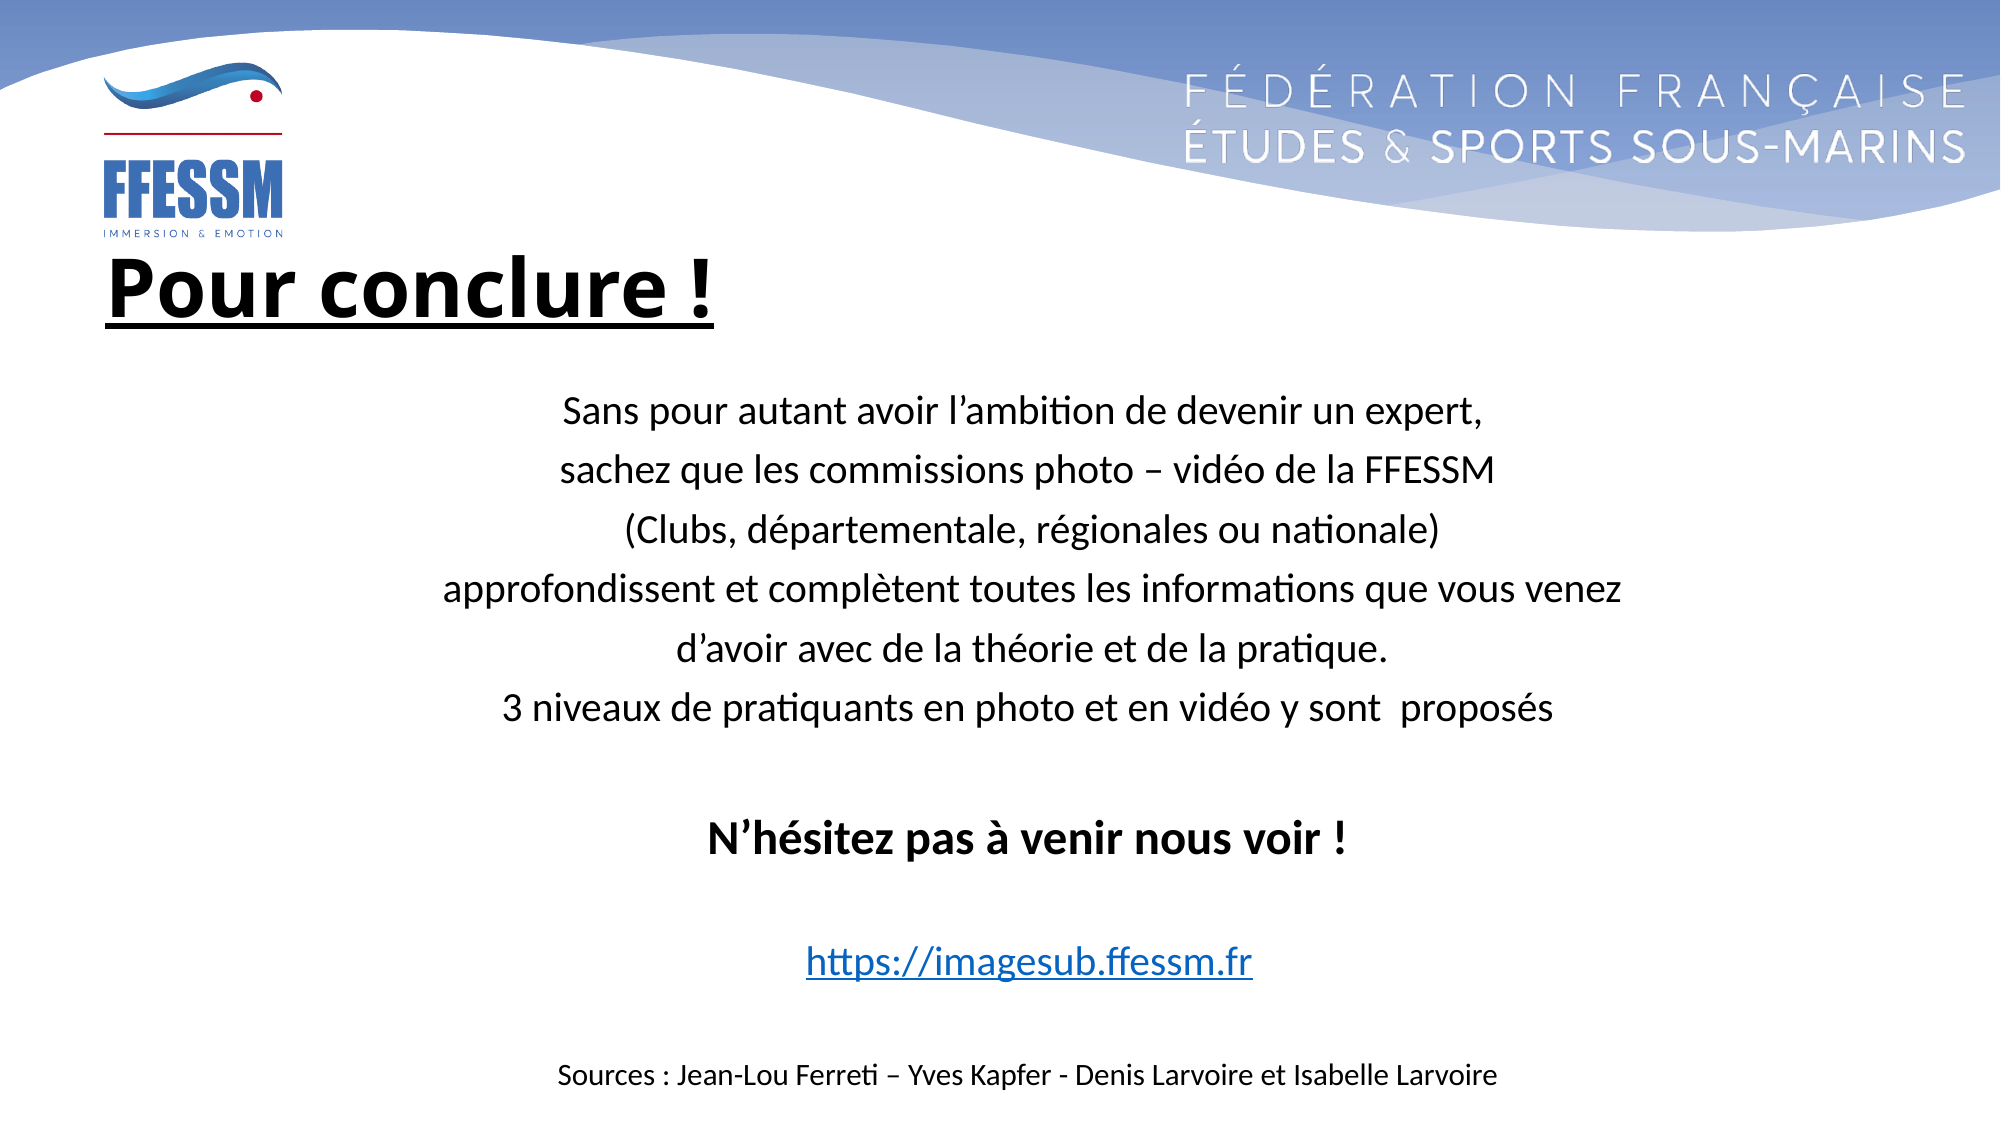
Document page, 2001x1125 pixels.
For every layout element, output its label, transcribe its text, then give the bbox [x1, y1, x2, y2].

text_box Sans pour autant avoir l’ambition de devenir un expert, sachez que les commissions photo – vidéo de la FFESSM (Clubs, départementale, régionales ou nationale) approfondissent et complètent toutes les informations que vous venez d’avoir avec de la théorie et de la pratique. 3 niveaux de pratiquants en photo et en vidéo y sont proposés N’hésitez pas à venir nous voir ! https://imagesub.ffessm.fr Sources : Jean-Lou Ferreti – Yves Kapfer - Denis Larvoire et Isabelle Larvoire [105, 381, 1950, 1102]
title Pour conclure ! [90, 239, 1884, 343]
picture [1186, 64, 1965, 163]
picture [86, 53, 292, 246]
